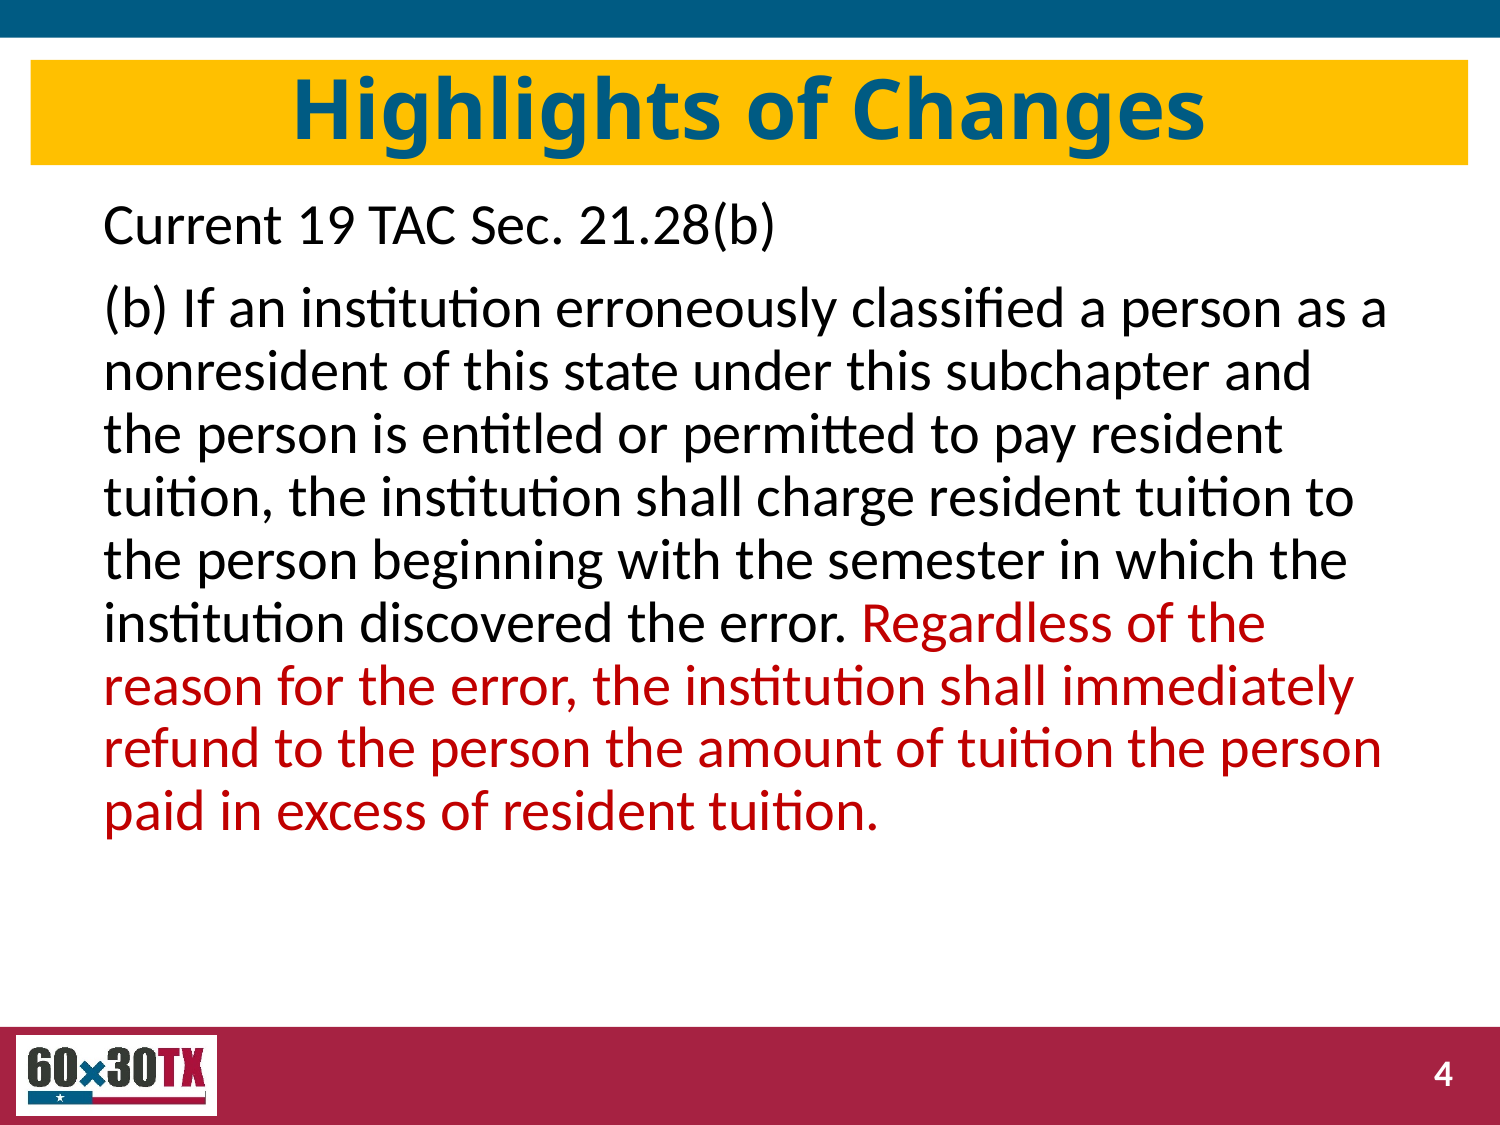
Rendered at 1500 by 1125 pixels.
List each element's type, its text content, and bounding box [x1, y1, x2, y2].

list Current 19 TAC Sec. 21.28(b) (b) If an institution erroneously classified a person as a nonresident of this state under this subchapter and the person is entitled or permitted to pay resident tuition, the institution shall charge resident tuition to the person beginning with the semester in which the institution discovered the error. Regardless of the reason for the error, the institution shall immediately refund to the person the amount of tuition the person paid in excess of resident tuition. [88, 186, 1411, 1042]
picture [16, 1035, 217, 1116]
title Highlights of Changes [30, 59, 1469, 166]
slide_number 4 [1396, 1041, 1469, 1102]
